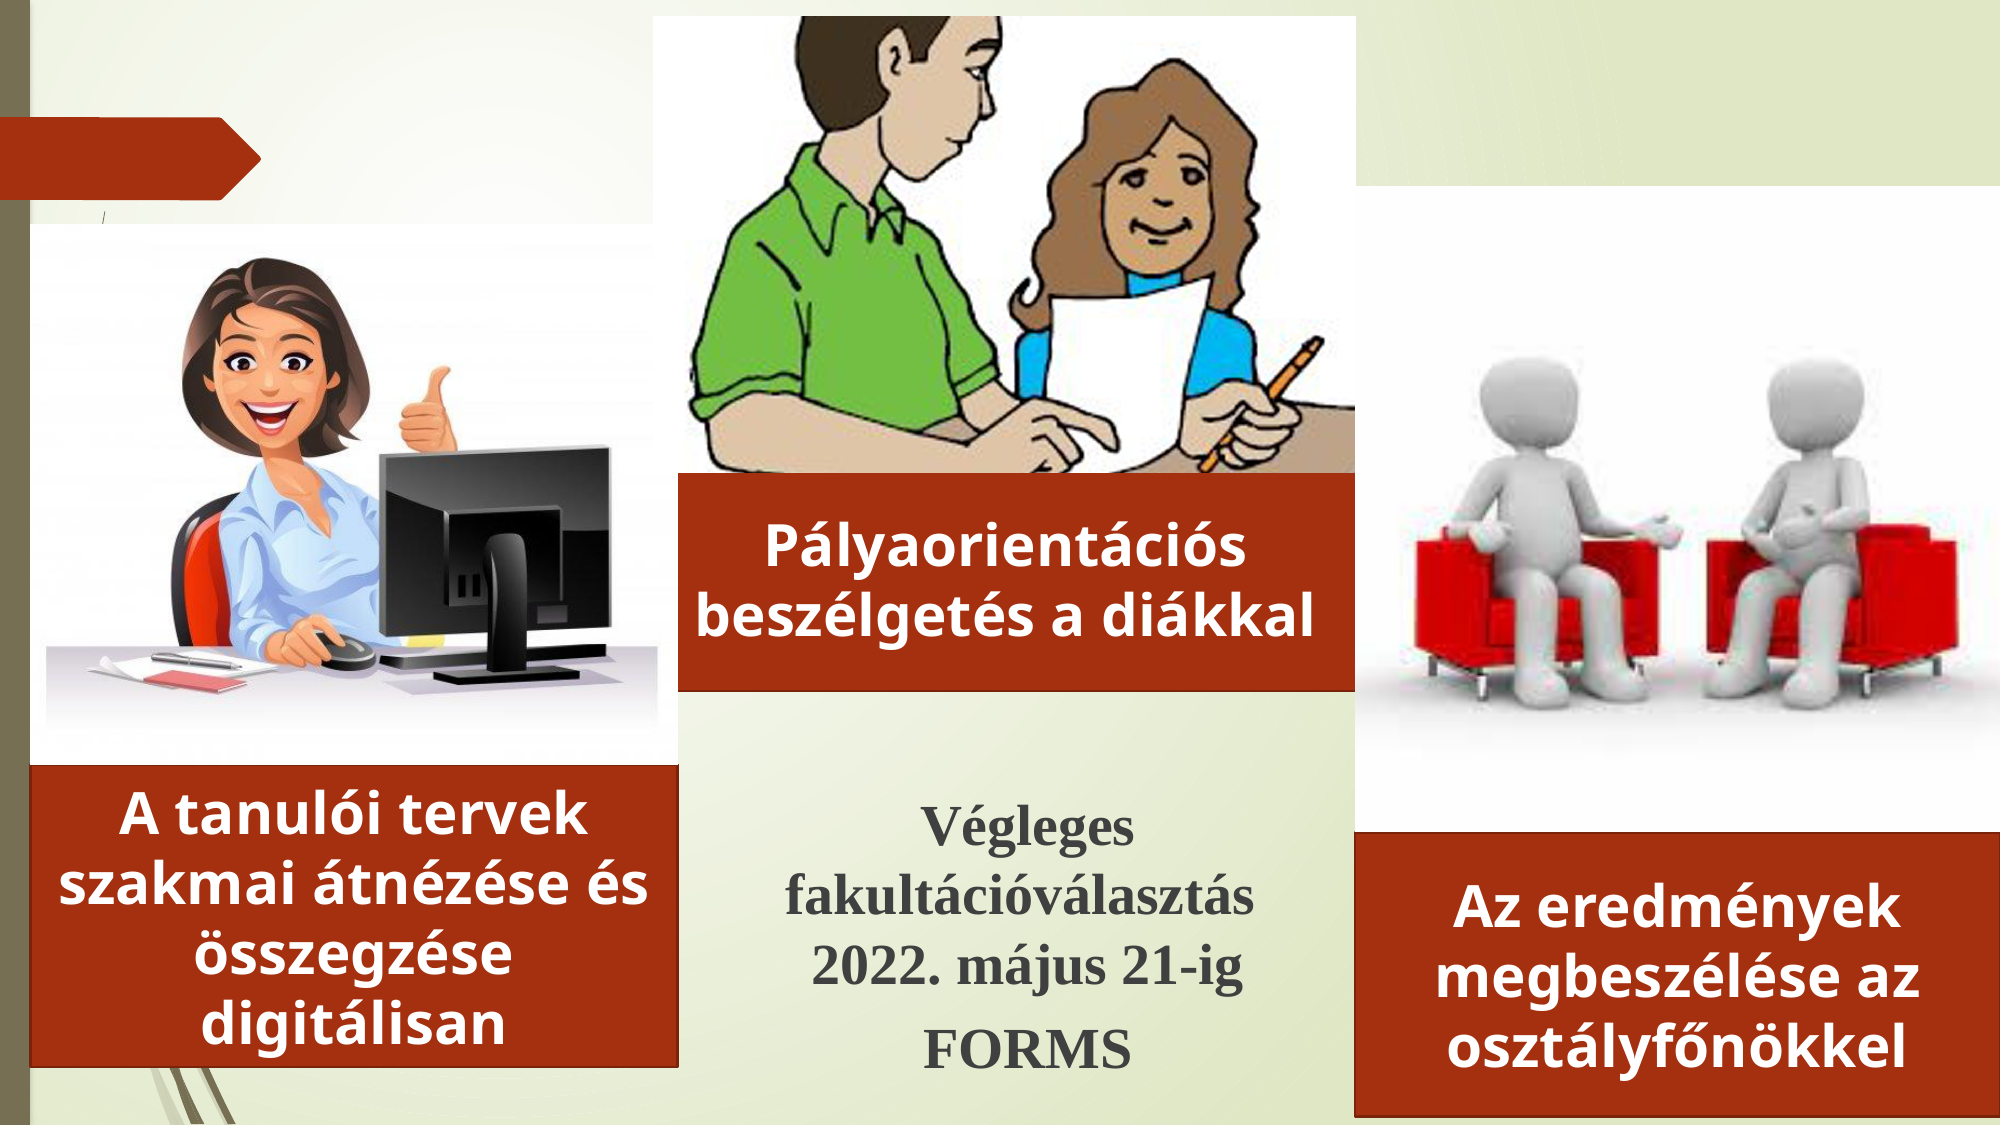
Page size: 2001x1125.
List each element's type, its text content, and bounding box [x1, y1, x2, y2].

text_box Pályaorientációs beszélgetés a diákkal [682, 481, 1350, 692]
text_box Az eredmények megbeszélése az osztályfőnökkel [1354, 838, 2000, 1118]
text_box A tanulói tervek szakmai átnézése és összegzése digitálisan [29, 772, 679, 1068]
list Végleges fakultációválasztás 2022. május 21-ig FORMS [700, 710, 1356, 1092]
picture [30, 15, 2000, 832]
